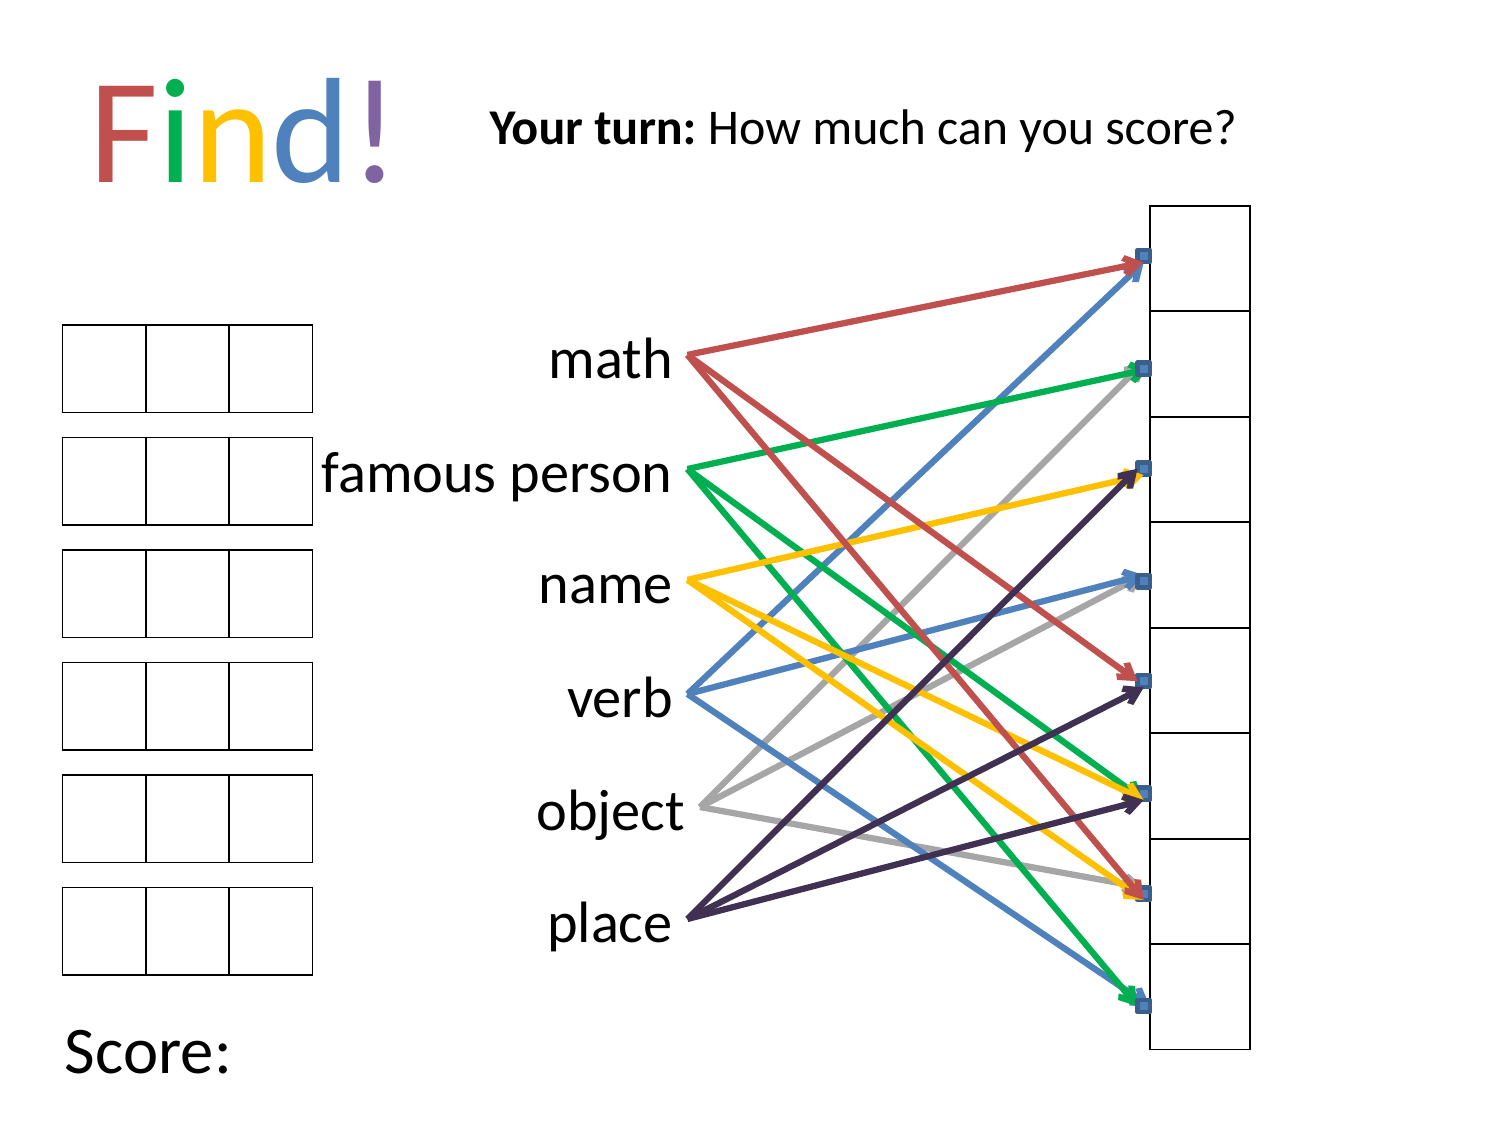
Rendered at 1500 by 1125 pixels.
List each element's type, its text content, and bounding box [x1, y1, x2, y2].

table_header [63, 663, 145, 749]
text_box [1141, 694, 1151, 1007]
table_header [230, 551, 312, 637]
text_box place [500, 876, 681, 962]
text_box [687, 262, 1144, 354]
text_box famous person [299, 426, 680, 512]
table_header [147, 663, 228, 749]
table_cell [1154, 734, 1249, 838]
text_box name [275, 537, 680, 623]
table_header [147, 888, 228, 974]
table_header [1151, 207, 1249, 310]
table_header [147, 776, 228, 862]
text_box [1135, 248, 1152, 264]
text_box verb [524, 651, 680, 737]
table_header [230, 888, 312, 974]
table_header [230, 326, 312, 412]
table_header [147, 326, 228, 412]
table_cell [1151, 312, 1249, 416]
table_cell [1151, 523, 1249, 627]
table_header [63, 326, 145, 412]
text_box Find! [74, 24, 463, 220]
table_header [230, 776, 312, 862]
table_header [147, 438, 228, 524]
table_header [147, 551, 228, 637]
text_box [687, 928, 1138, 1007]
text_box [687, 355, 1144, 686]
table_header [63, 438, 145, 524]
text_box Score: [49, 999, 800, 1095]
table_cell [1151, 629, 1249, 732]
table_header [230, 438, 312, 524]
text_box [687, 799, 1144, 920]
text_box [687, 468, 1138, 686]
table_header [63, 776, 145, 862]
table_cell [1151, 945, 1249, 1049]
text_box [687, 687, 1144, 799]
table_header [63, 888, 145, 974]
text_box object [387, 764, 680, 849]
text_box Your turn: How much can you score? [474, 86, 1300, 162]
text_box math [425, 312, 681, 398]
table_header [63, 551, 145, 637]
table_cell [1151, 418, 1249, 521]
table_cell [1154, 840, 1249, 943]
table_header [230, 663, 312, 749]
